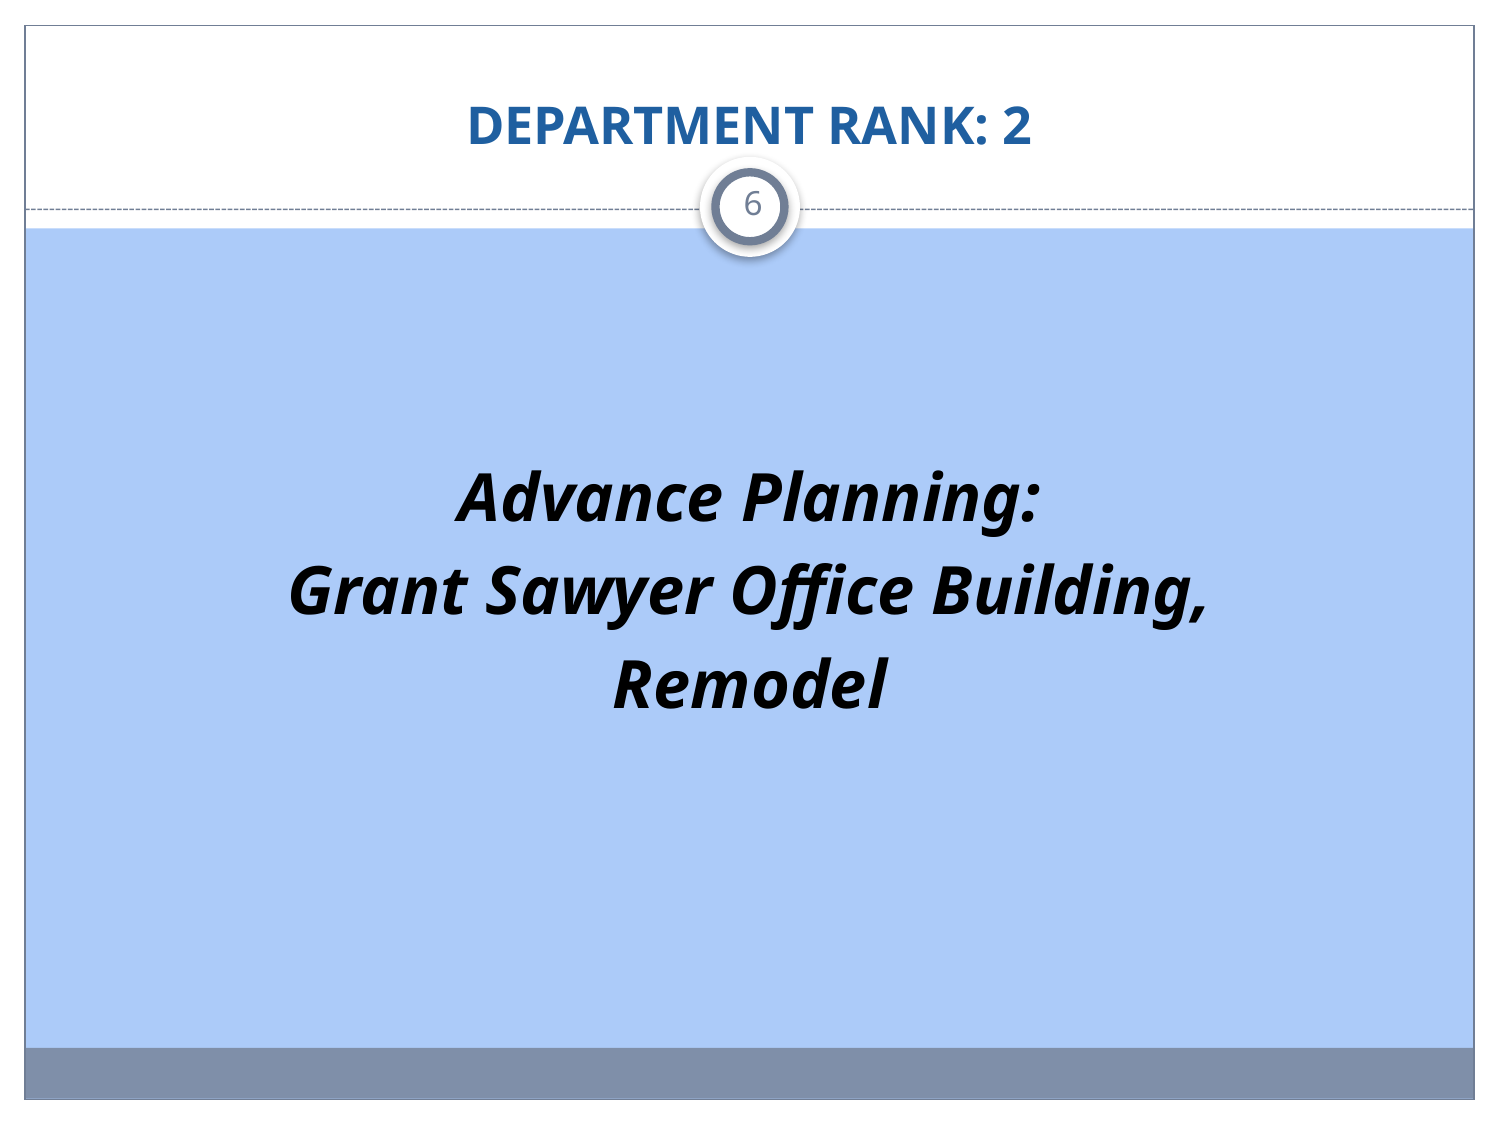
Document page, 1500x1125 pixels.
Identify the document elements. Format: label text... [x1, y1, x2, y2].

slide_number 6 [715, 168, 791, 241]
list Advance Planning: Grant Sawyer Office Building, Remodel [37, 287, 1463, 1025]
title DEPARTMENT RANK: 2 [49, 37, 1450, 162]
